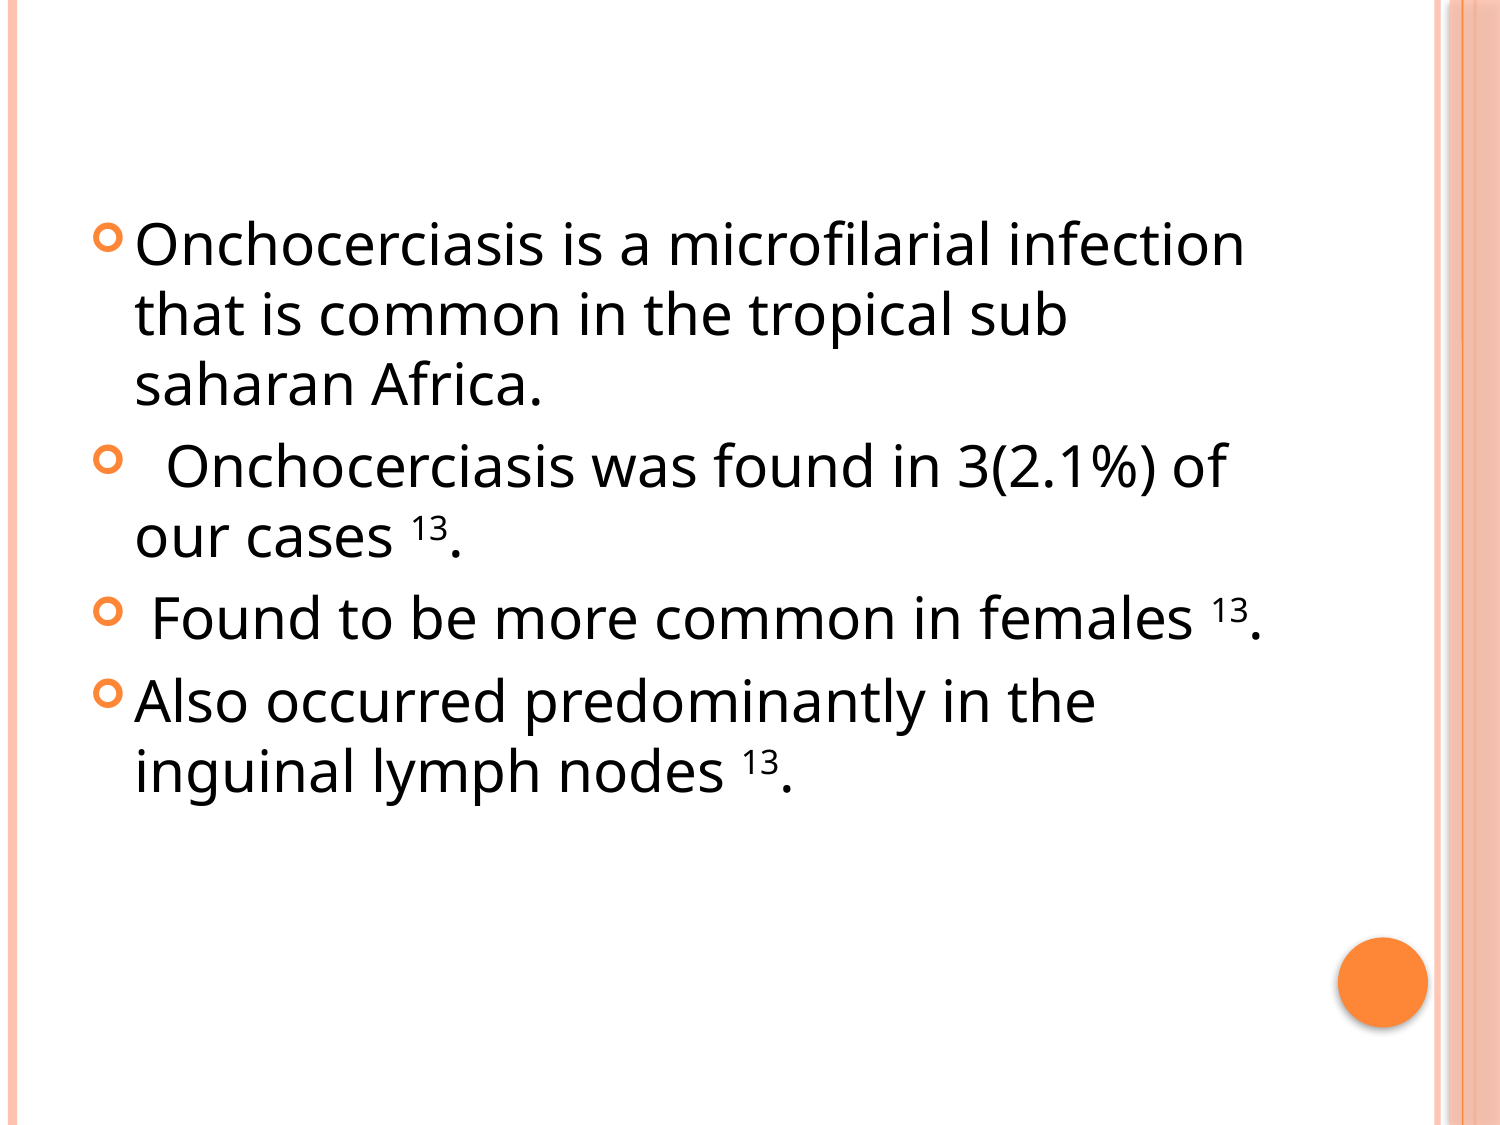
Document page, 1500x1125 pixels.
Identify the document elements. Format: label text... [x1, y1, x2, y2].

list Onchocerciasis is a microfilarial infection that is common in the tropical sub saharan Africa. Onchocerciasis was found in 3(2.1%) of our cases 13. Found to be more common in females 13. Also occurred predominantly in the inguinal lymph nodes 13. [75, 200, 1300, 1062]
